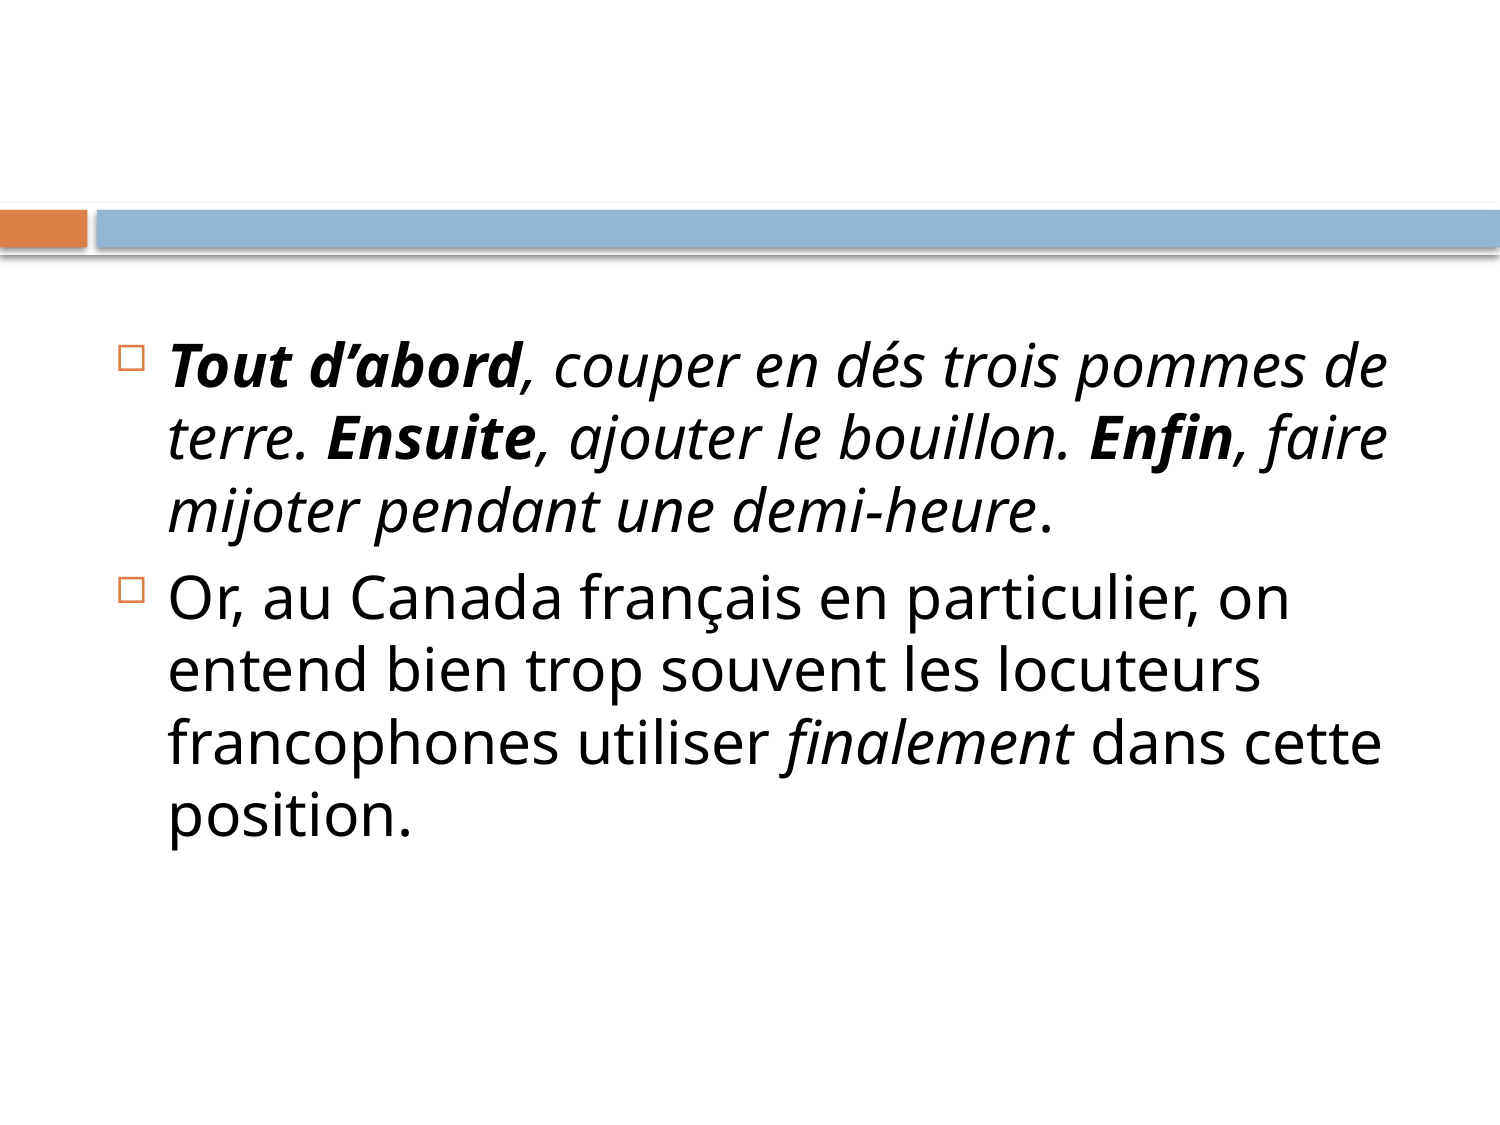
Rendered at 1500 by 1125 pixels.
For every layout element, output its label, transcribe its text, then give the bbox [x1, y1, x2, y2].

list Tout d’abord, couper en dés trois pommes de terre. Ensuite, ajouter le bouillon. Enfin, faire mijoter pendant une demi-heure. Or, au Canada français en particulier, on entend bien trop souvent les locuteurs francophones utiliser finalement dans cette position. [100, 262, 1439, 1001]
